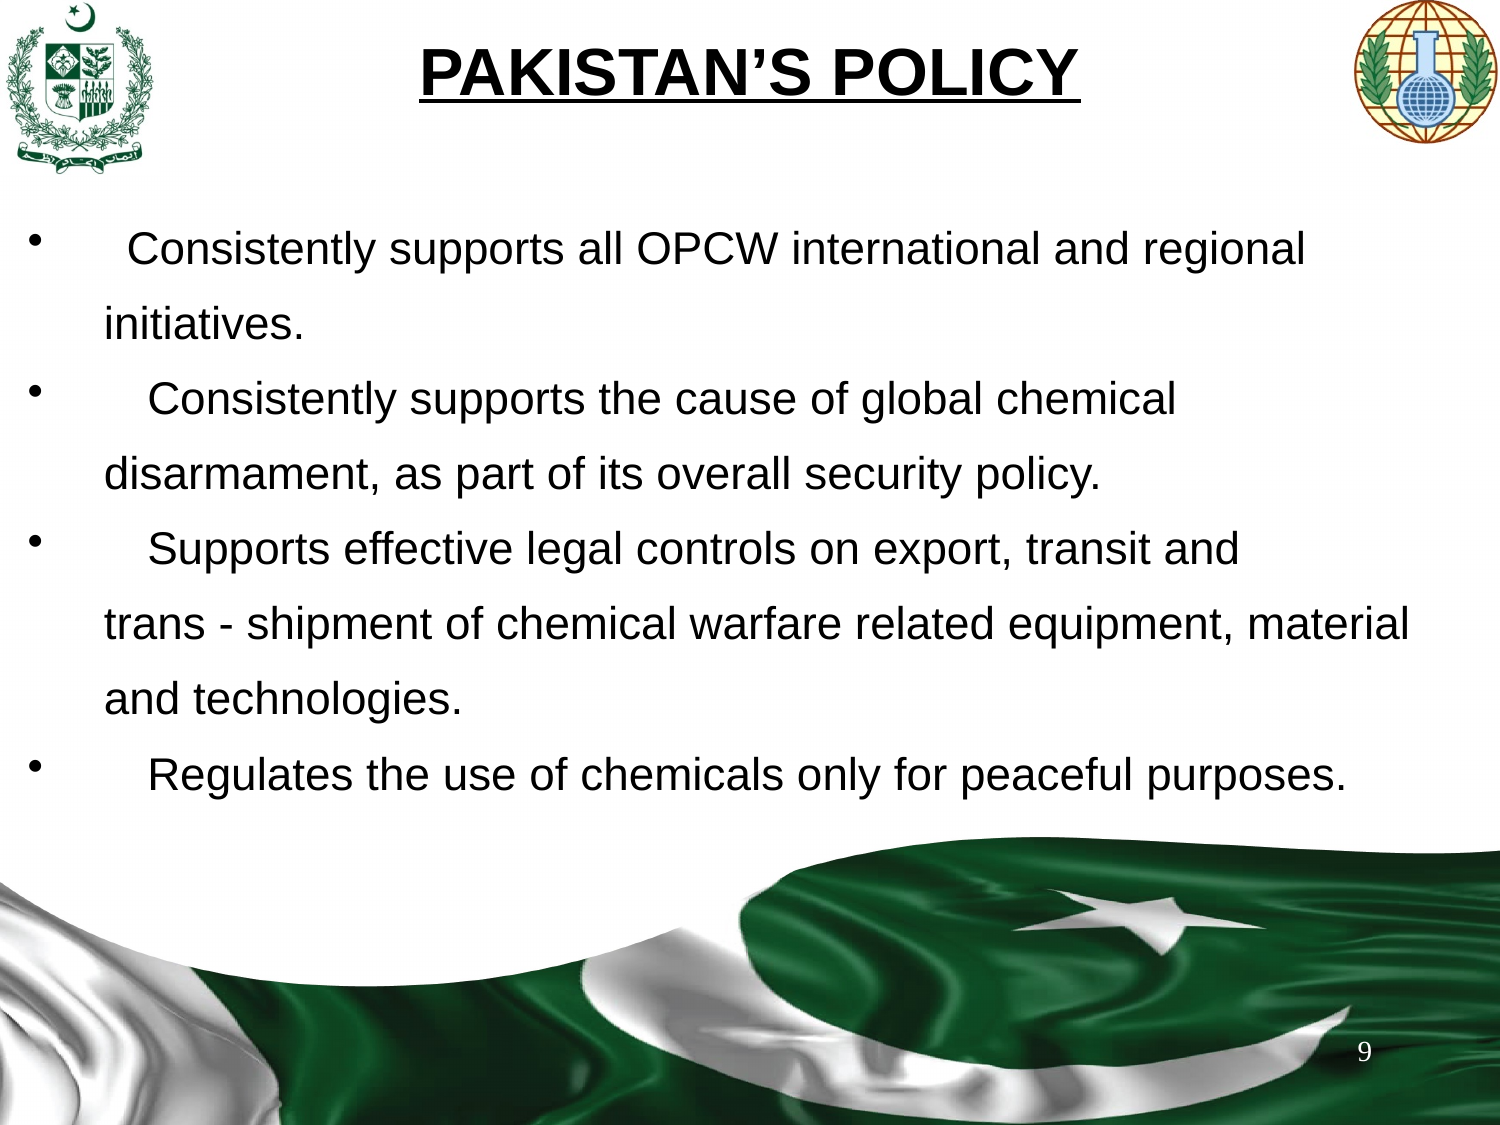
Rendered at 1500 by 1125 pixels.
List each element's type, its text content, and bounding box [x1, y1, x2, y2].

picture [0, 176, 1500, 1125]
text_box Consistently supports all OPCW international and regional initiatives. Consistently supports the cause of global chemical disarmament, as part of its overall security policy. Supports effective legal controls on export, transit and trans - shipment of chemical warfare related equipment, material and technologies. Regulates the use of chemicals only for peaceful purposes. [12, 200, 1488, 900]
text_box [0, 0, 1500, 176]
slide_number 9 [1074, 1024, 1388, 1101]
